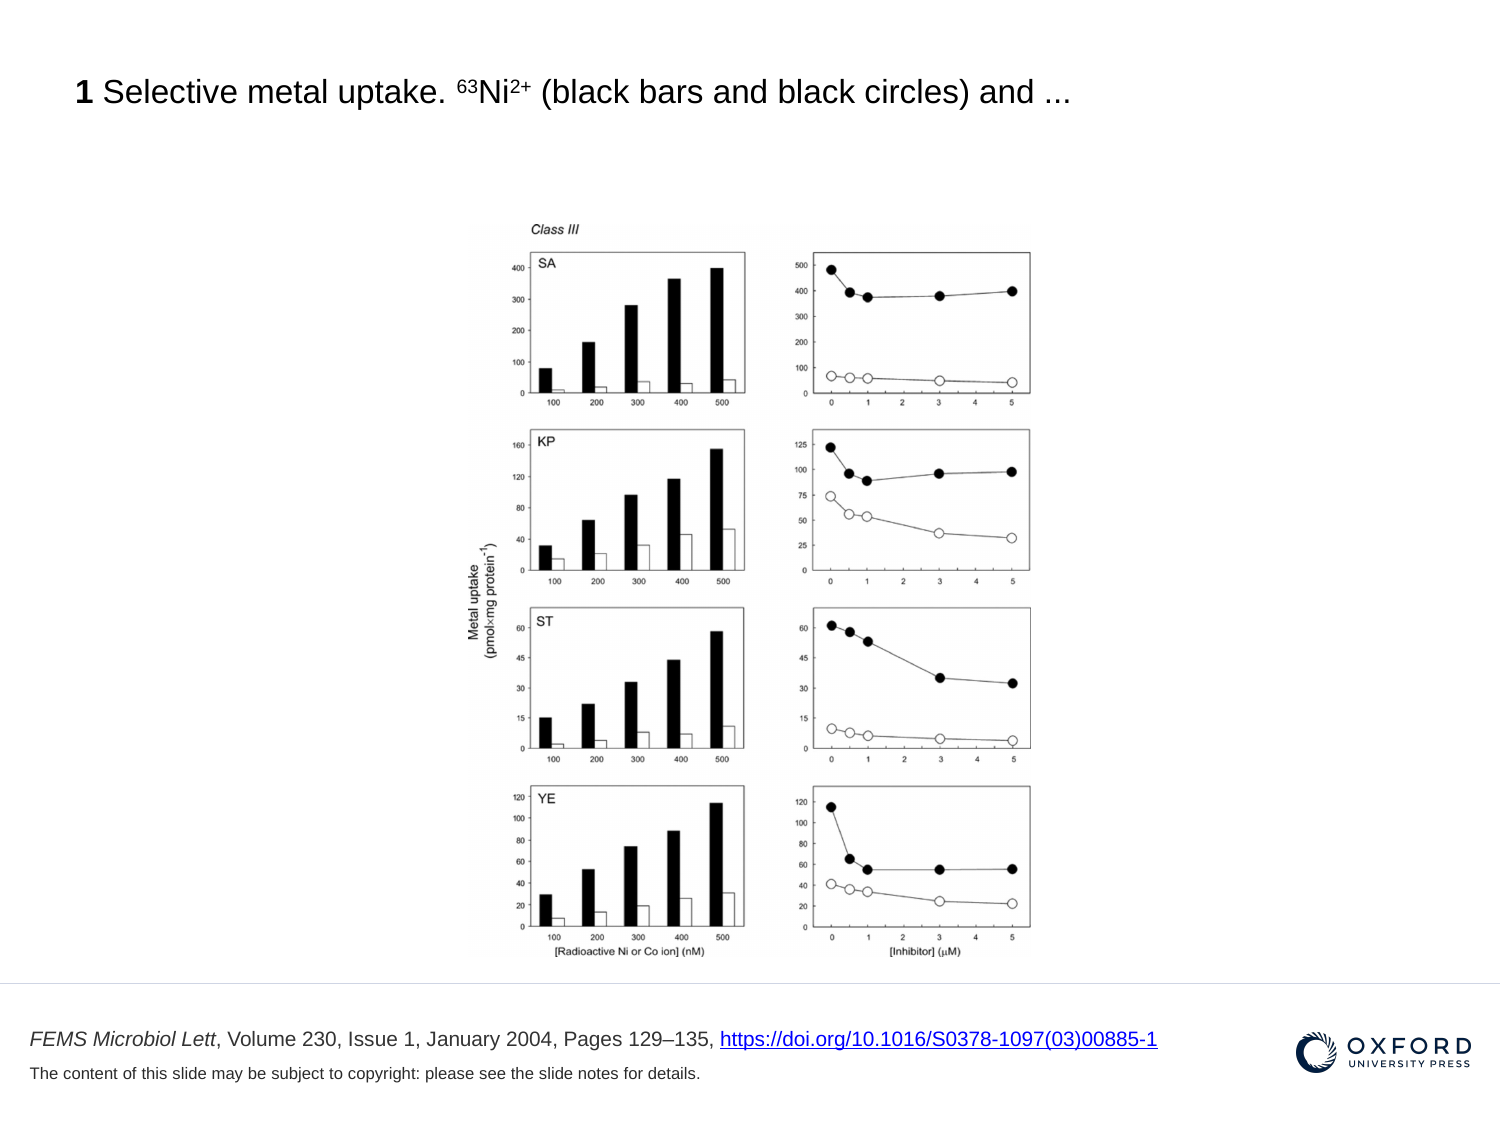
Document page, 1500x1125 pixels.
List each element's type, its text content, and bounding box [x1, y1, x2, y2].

title 1 Selective metal uptake. 63Ni2+ (black bars and black circles) and ... [75, 69, 1078, 171]
picture [1296, 1032, 1471, 1073]
footer FEMS Microbiol Lett, Volume 230, Issue 1, January 2004, Pages 129–135, https://doi.org/10.1016/S0378-1097(03)00885-1 The content of this slide may be subject to copyright: please see the slide notes for details. [0, 983, 1260, 1125]
picture [468, 224, 1032, 957]
